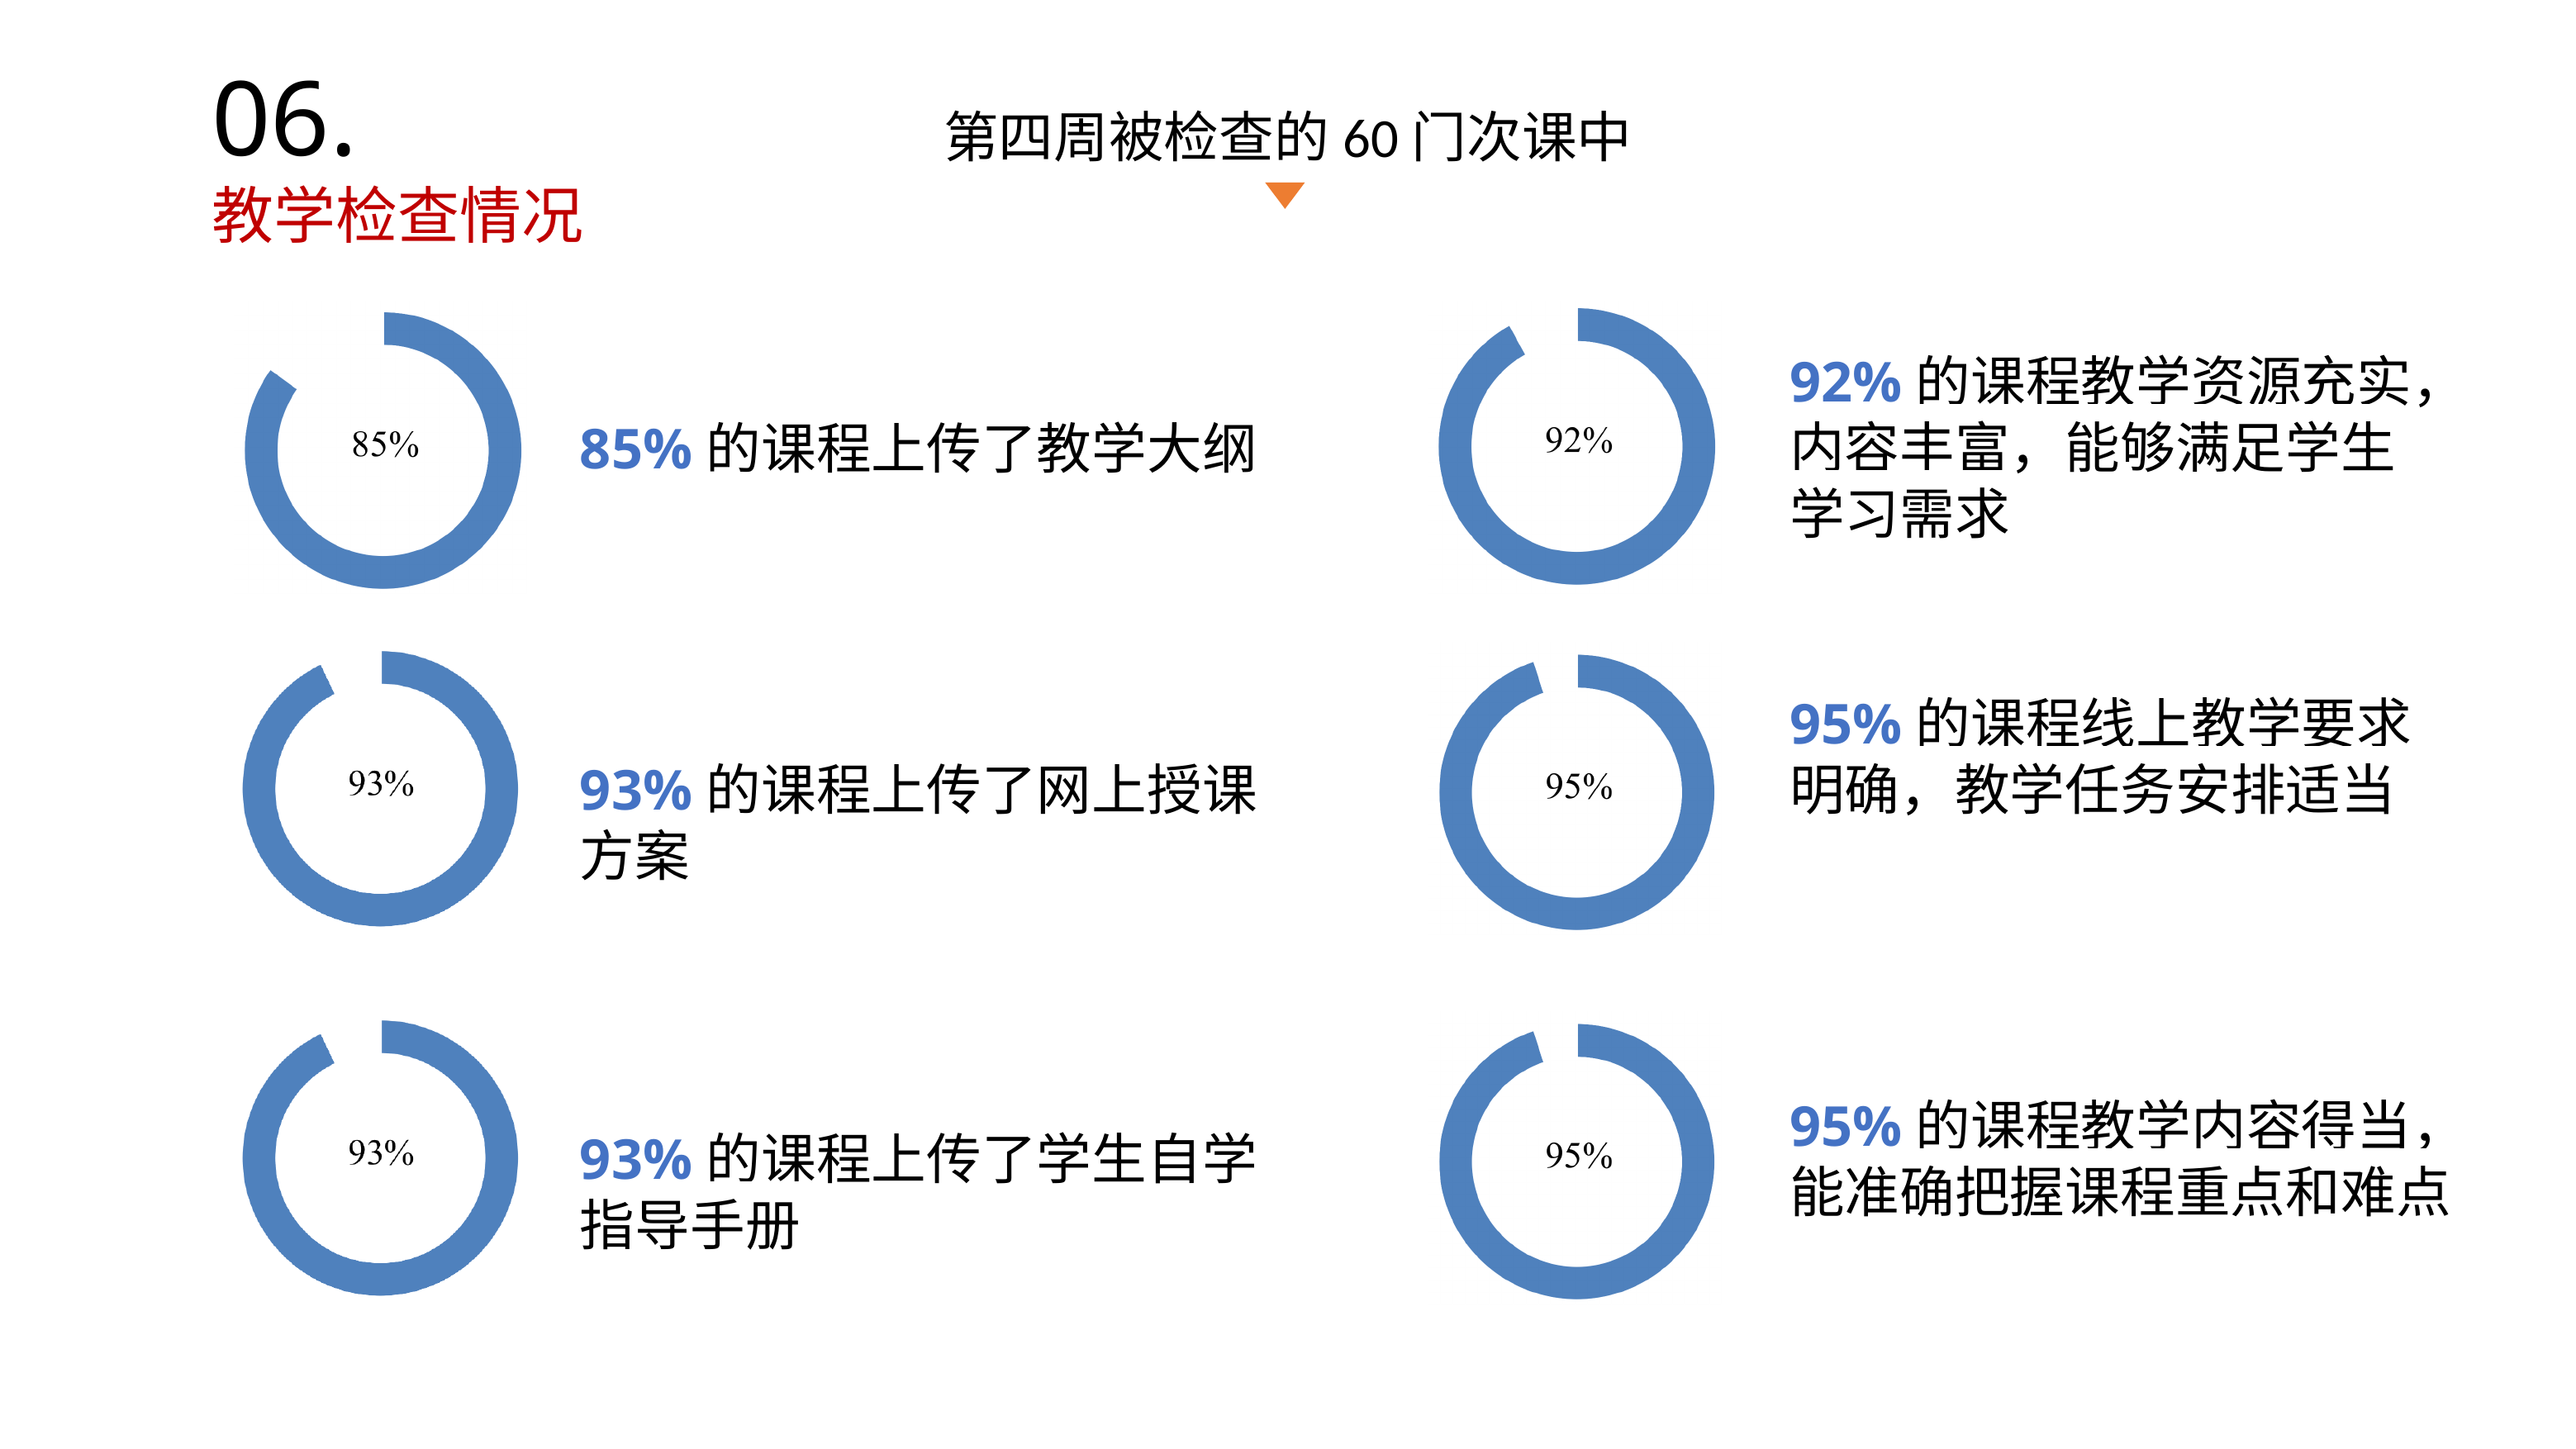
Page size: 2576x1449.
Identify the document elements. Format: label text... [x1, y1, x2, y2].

picture [234, 642, 527, 935]
text_box 93%的课程上传了网上授课方案 [568, 748, 1290, 894]
picture [1428, 1011, 1722, 1304]
text_box 93%的课程上传了学生自学指导手册 [568, 1118, 1290, 1263]
text_box 92%的课程教学资源充实，内容丰富，能够满足学生学习需求 [1777, 340, 2428, 552]
text_box 95%的课程线上教学要求明确，教学任务安排适当 [1777, 682, 2455, 827]
text_box 95%的课程教学内容得当，能准确把握课程重点和难点 [1777, 1085, 2488, 1229]
picture [234, 300, 527, 594]
picture [1428, 300, 1722, 594]
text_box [784, 96, 1792, 209]
text_box 06. 教学检查情况 [199, 46, 749, 257]
picture [234, 1011, 527, 1304]
picture [1428, 642, 1722, 935]
text_box 85%的课程上传了教学大纲 [568, 407, 1290, 486]
